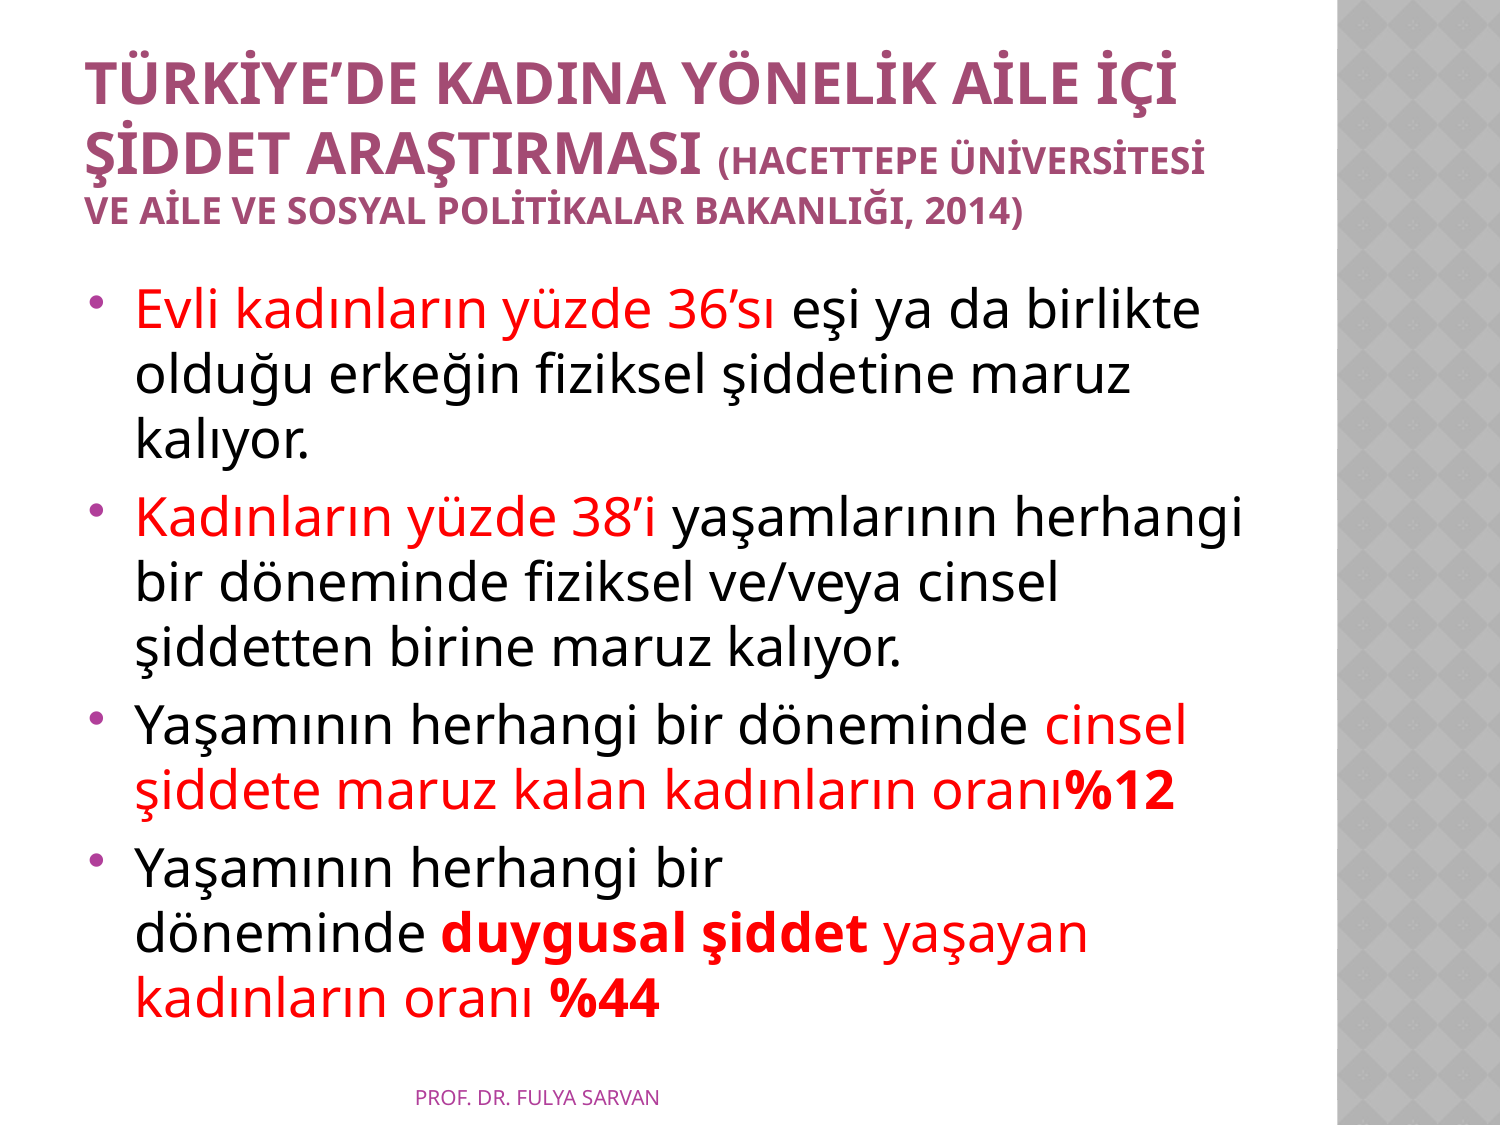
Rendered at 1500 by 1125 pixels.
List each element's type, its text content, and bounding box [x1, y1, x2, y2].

footer PROF. DR. FULYA SARVAN [75, 1075, 675, 1114]
title Türkİye’de KadIna Yönelik Aile İçİ Şİddet AraştIrmasI (Hacettepe Üniversitesi ve Aile ve Sosyal Polİtİkalar BakanlIğI, 2014) [76, 42, 1265, 232]
list Evli kadınların yüzde 36’sı eşi ya da birlikte olduğu erkeğin fiziksel şiddetine maruz kalıyor. Kadınların yüzde 38’i yaşamlarının herhangi bir döneminde fiziksel ve/veya cinsel şiddetten birine maruz kalıyor. Yaşamının herhangi bir döneminde cinsel şiddete maruz kalan kadınların oranı%12 Yaşamının herhangi bir döneminde duygusal şiddet yaşayan kadınların oranı %44 [75, 267, 1263, 1106]
